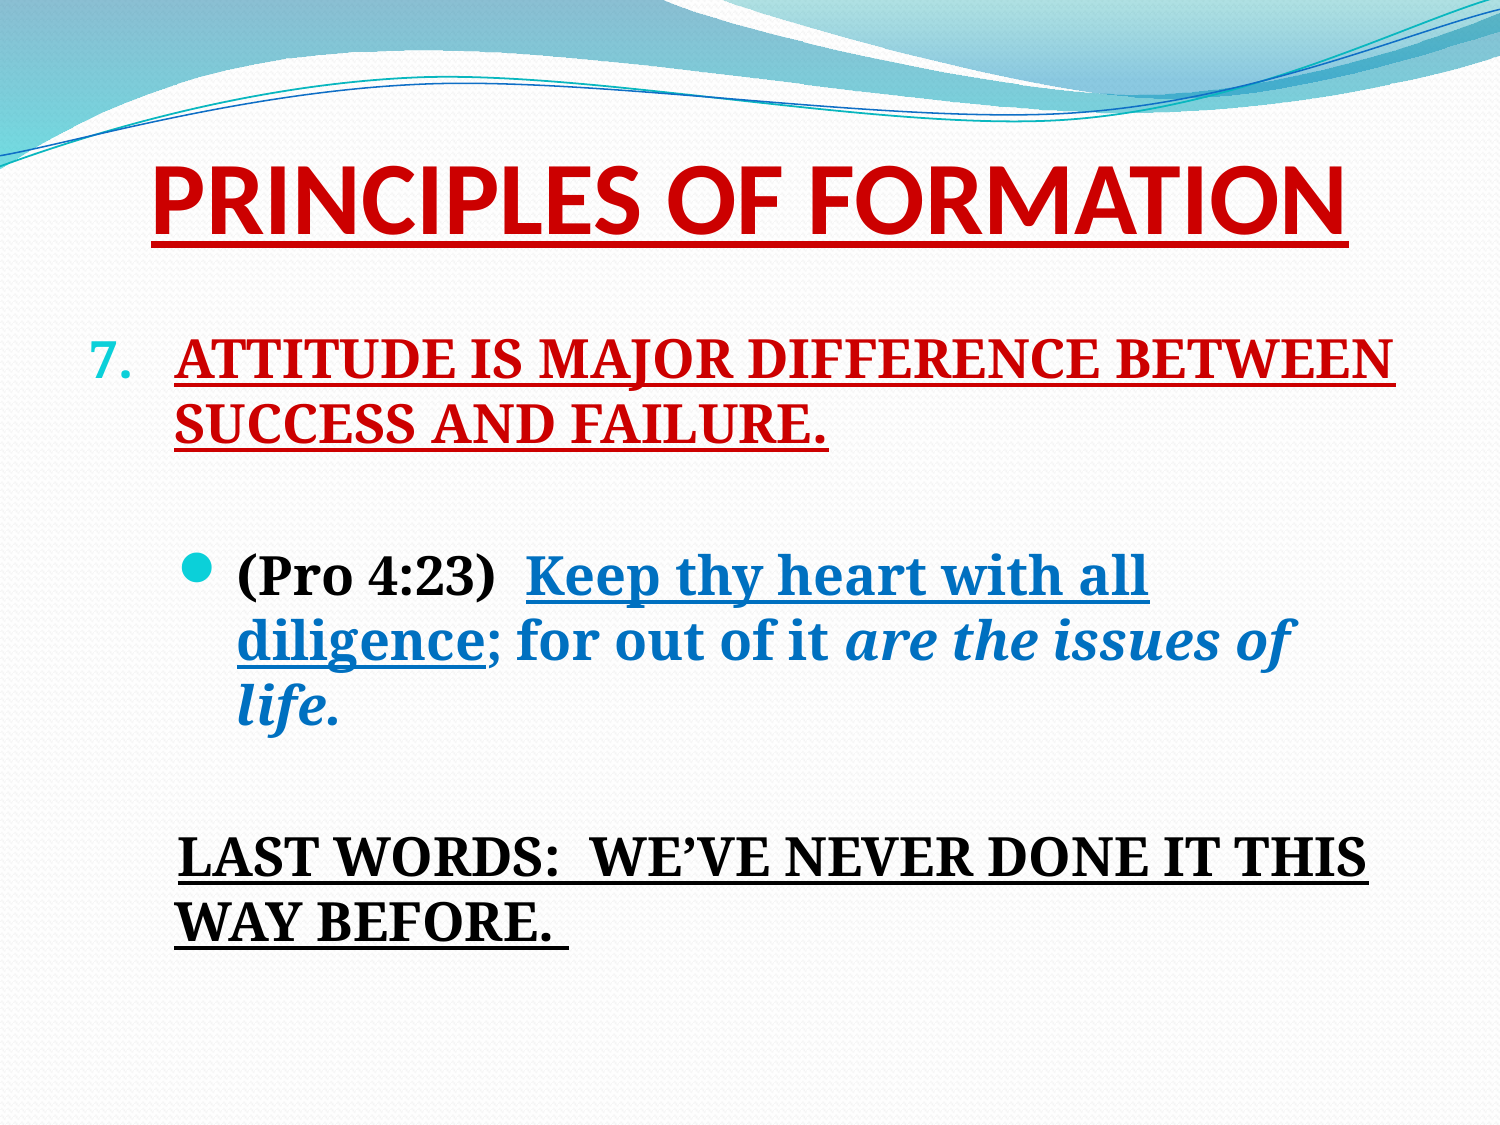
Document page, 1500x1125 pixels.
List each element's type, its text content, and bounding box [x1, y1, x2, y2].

title PRINCIPLES OF FORMATION [75, 66, 1425, 256]
list ATTITUDE IS MAJOR DIFFERENCE BETWEEN SUCCESS AND FAILURE. (Pro 4:23) Keep thy heart with all diligence; for out of it are the issues of life. LAST WORDS: WE’VE NEVER DONE IT THIS WAY BEFORE. [75, 317, 1425, 1038]
